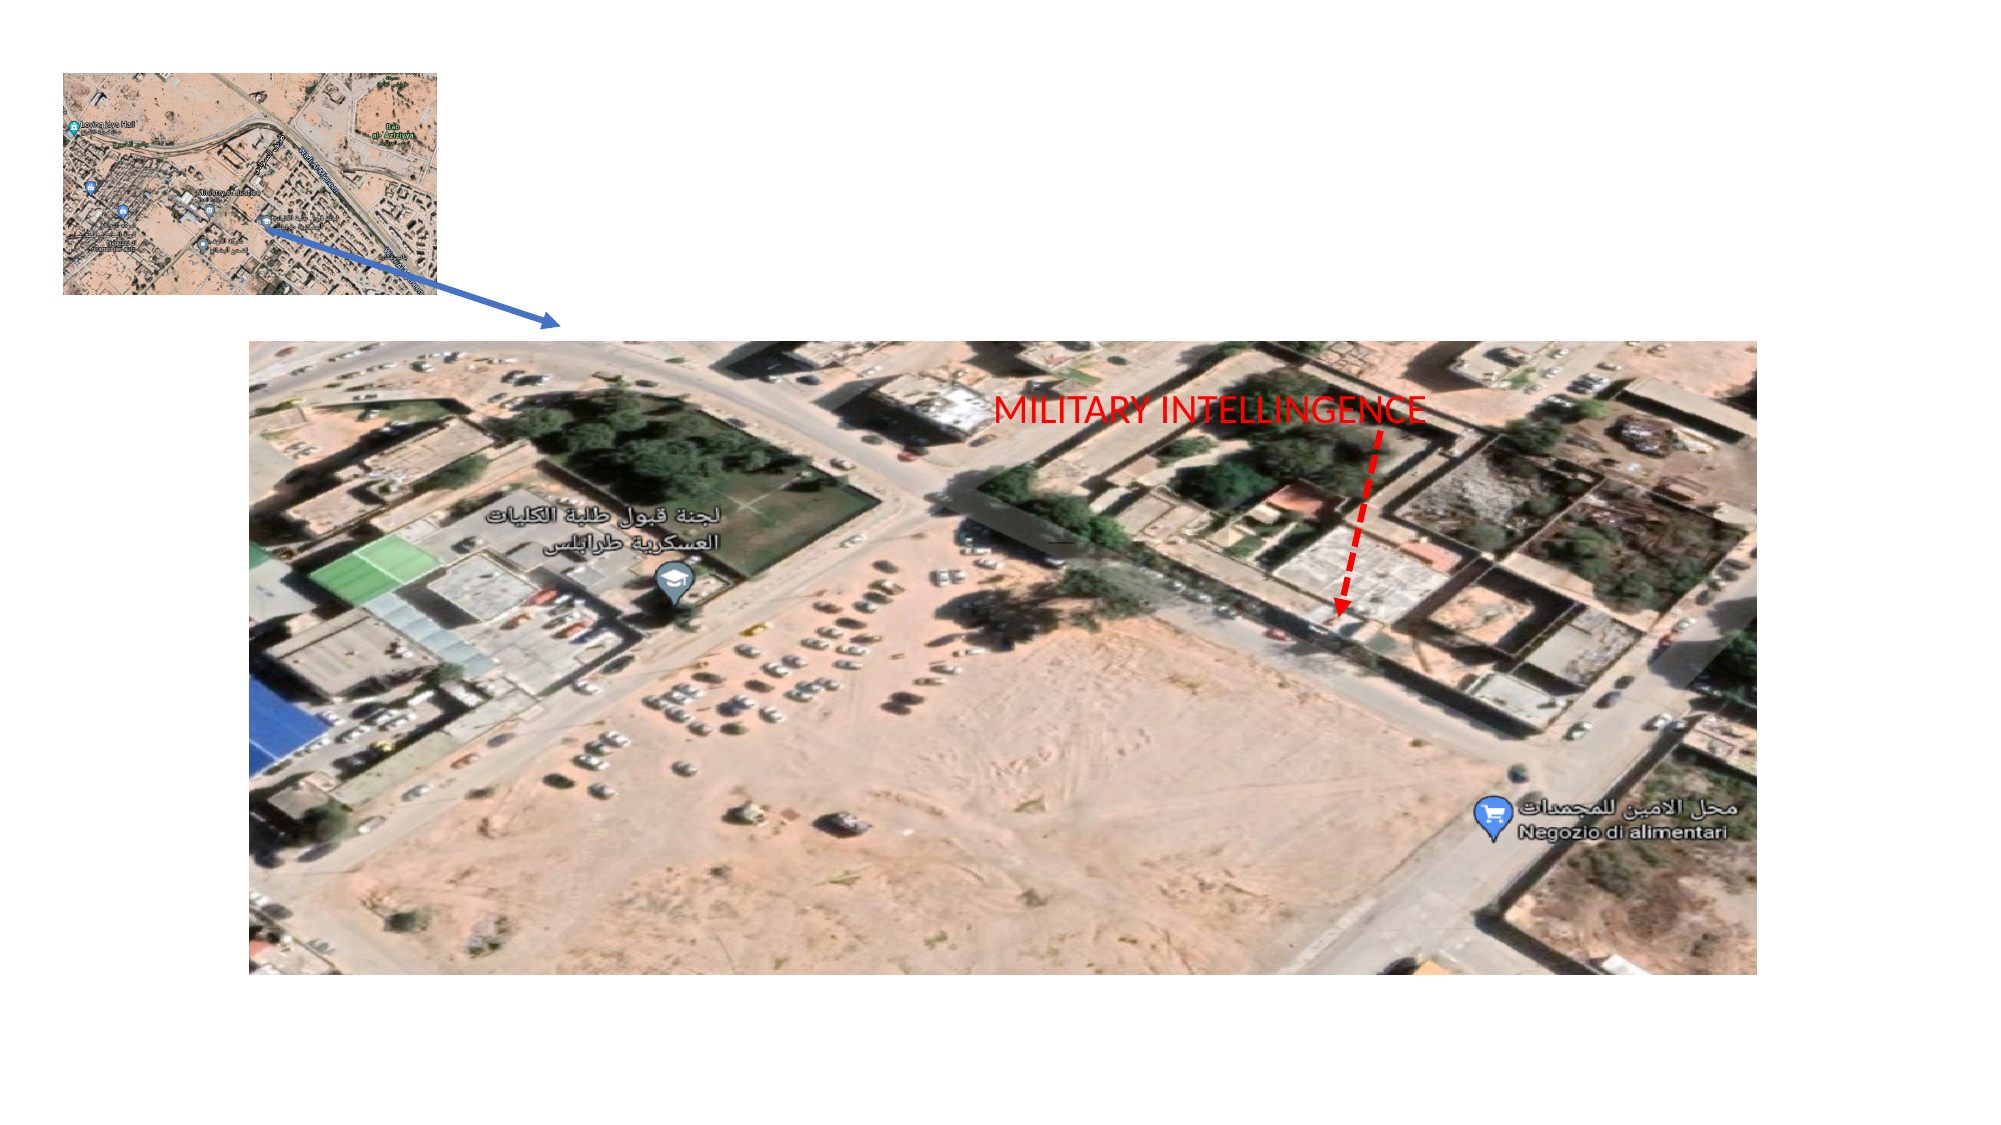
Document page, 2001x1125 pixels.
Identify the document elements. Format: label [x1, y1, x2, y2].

text_box [1338, 430, 1381, 618]
text_box [267, 229, 561, 327]
picture [63, 73, 437, 295]
picture [249, 341, 1757, 975]
